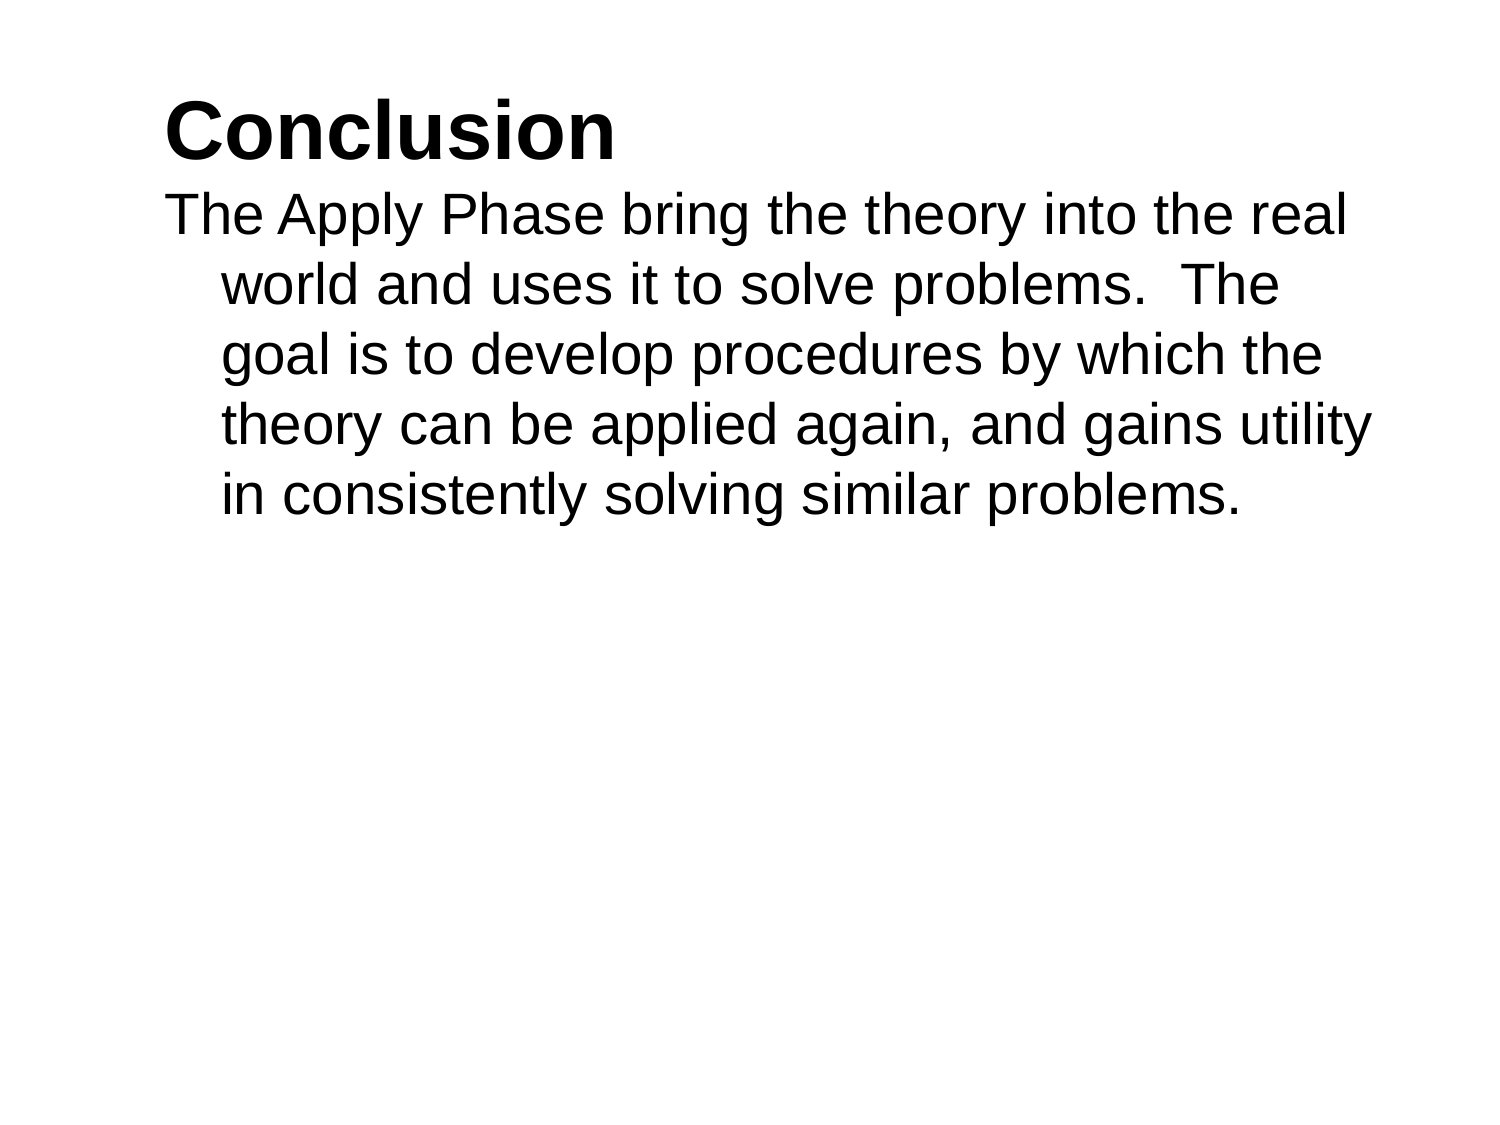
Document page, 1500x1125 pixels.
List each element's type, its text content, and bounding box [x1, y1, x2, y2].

text_box Conclusion The Apply Phase bring the theory into the real world and uses it to solve problems. The goal is to develop procedures by which the theory can be applied again, and gains utility in consistently solving similar problems. [150, 68, 1400, 534]
